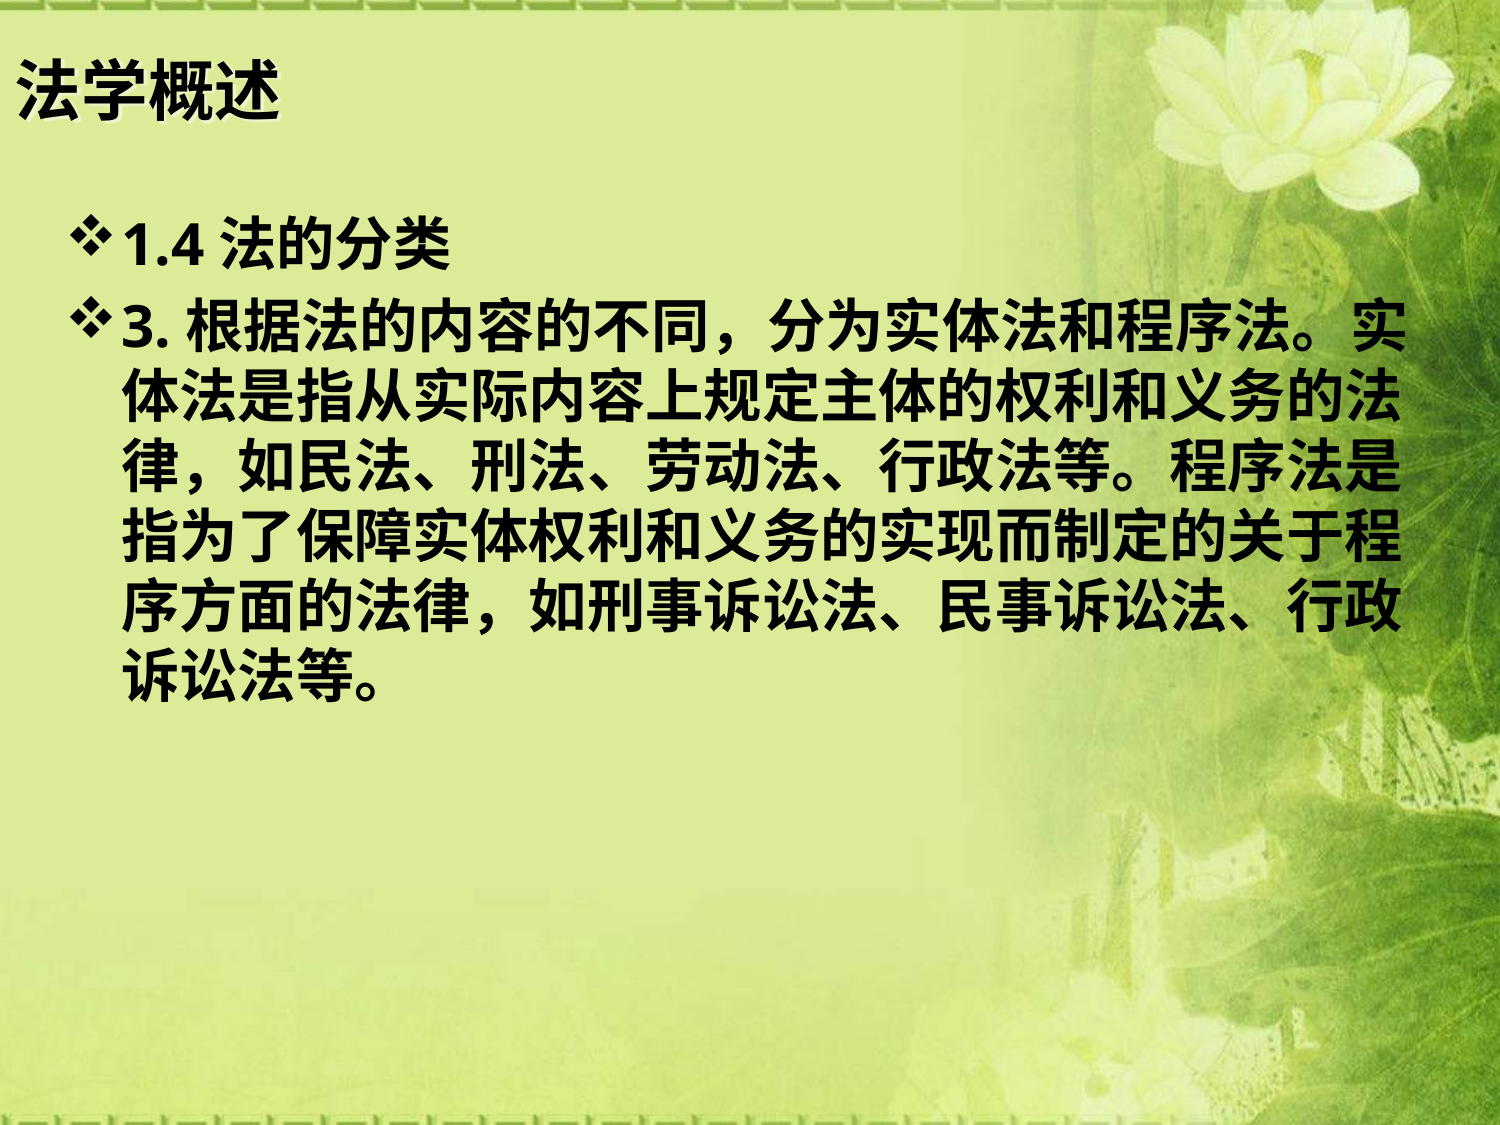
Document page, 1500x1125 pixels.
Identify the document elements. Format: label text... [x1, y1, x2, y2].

text_box 法学概述 [0, 42, 390, 136]
picture [0, 0, 1500, 1125]
list 1.4法的分类 3.根据法的内容的不同，分为实体法和程序法。实体法是指从实际内容上规定主体的权利和义务的法律，如民法、刑法、劳动法、行政法等。程序法是指为了保障实体权利和义务的实现而制定的关于程序方面的法律，如刑事诉讼法、民事诉讼法、行政诉讼法等。 [49, 199, 1426, 1038]
